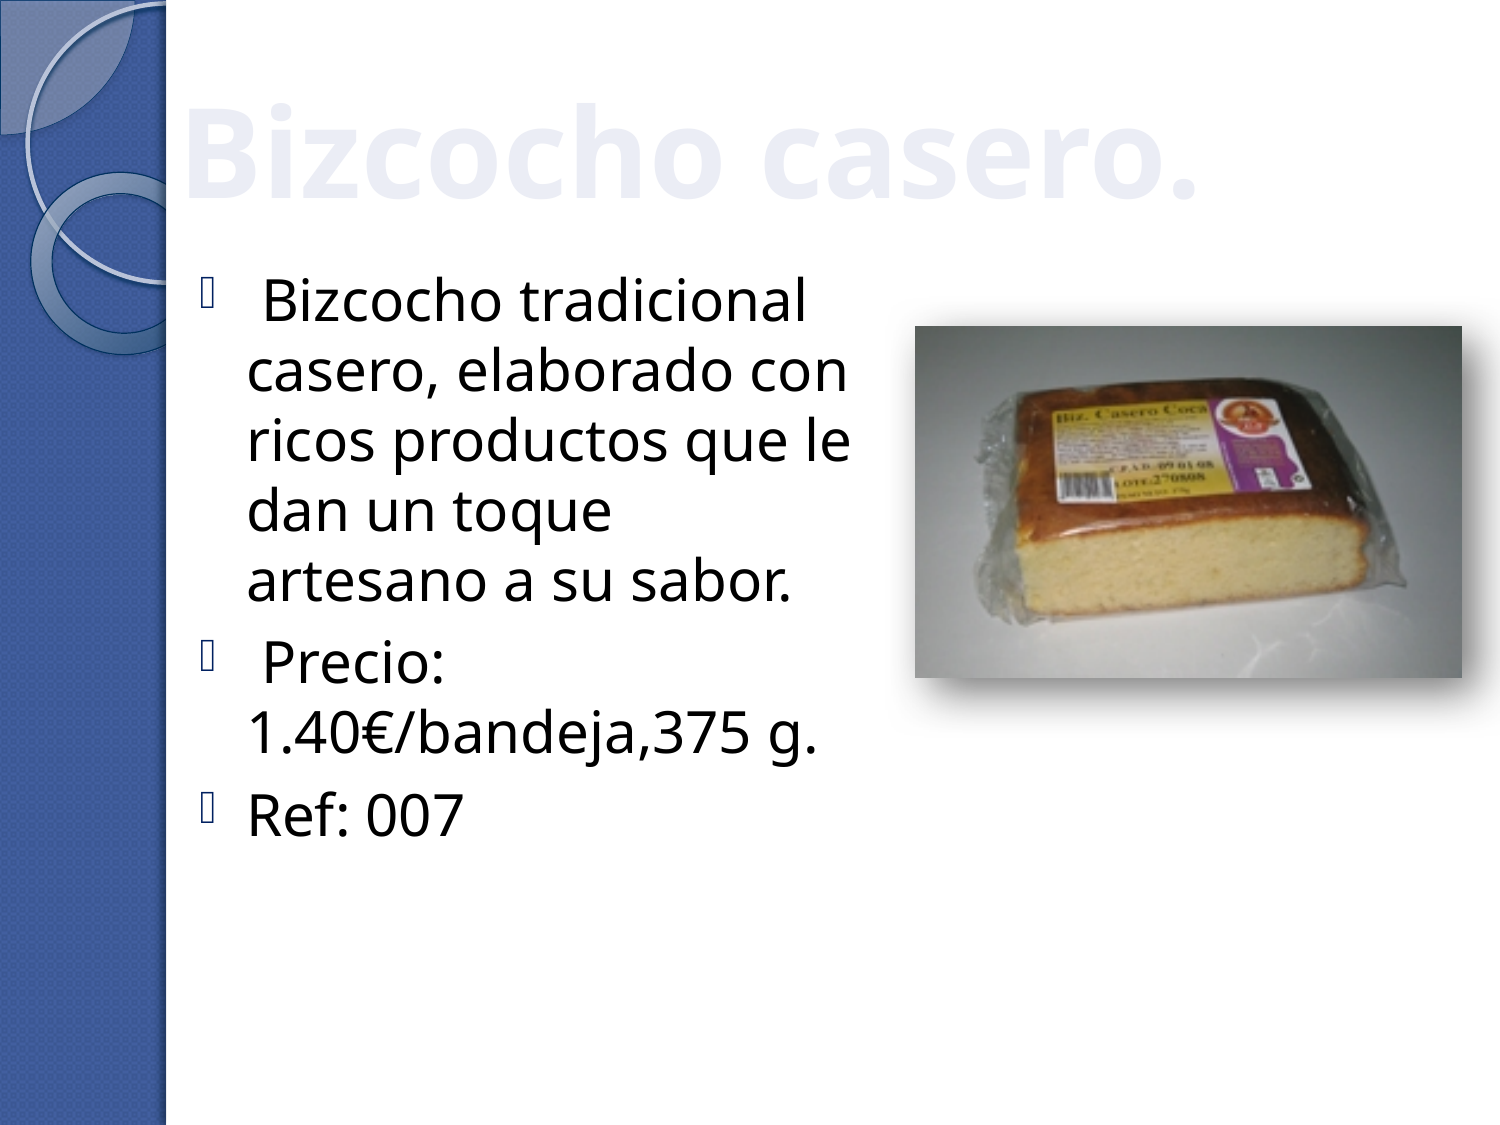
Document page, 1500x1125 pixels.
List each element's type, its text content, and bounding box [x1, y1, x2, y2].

list Bizcocho tradicional casero, elaborado con ricos productos que le dan un toque artesano a su sabor. Precio: 1.40€/bandeja,375 g. Ref: 007 [171, 255, 887, 616]
text_box Bizcocho casero. [163, 66, 1219, 232]
picture [915, 325, 1462, 678]
